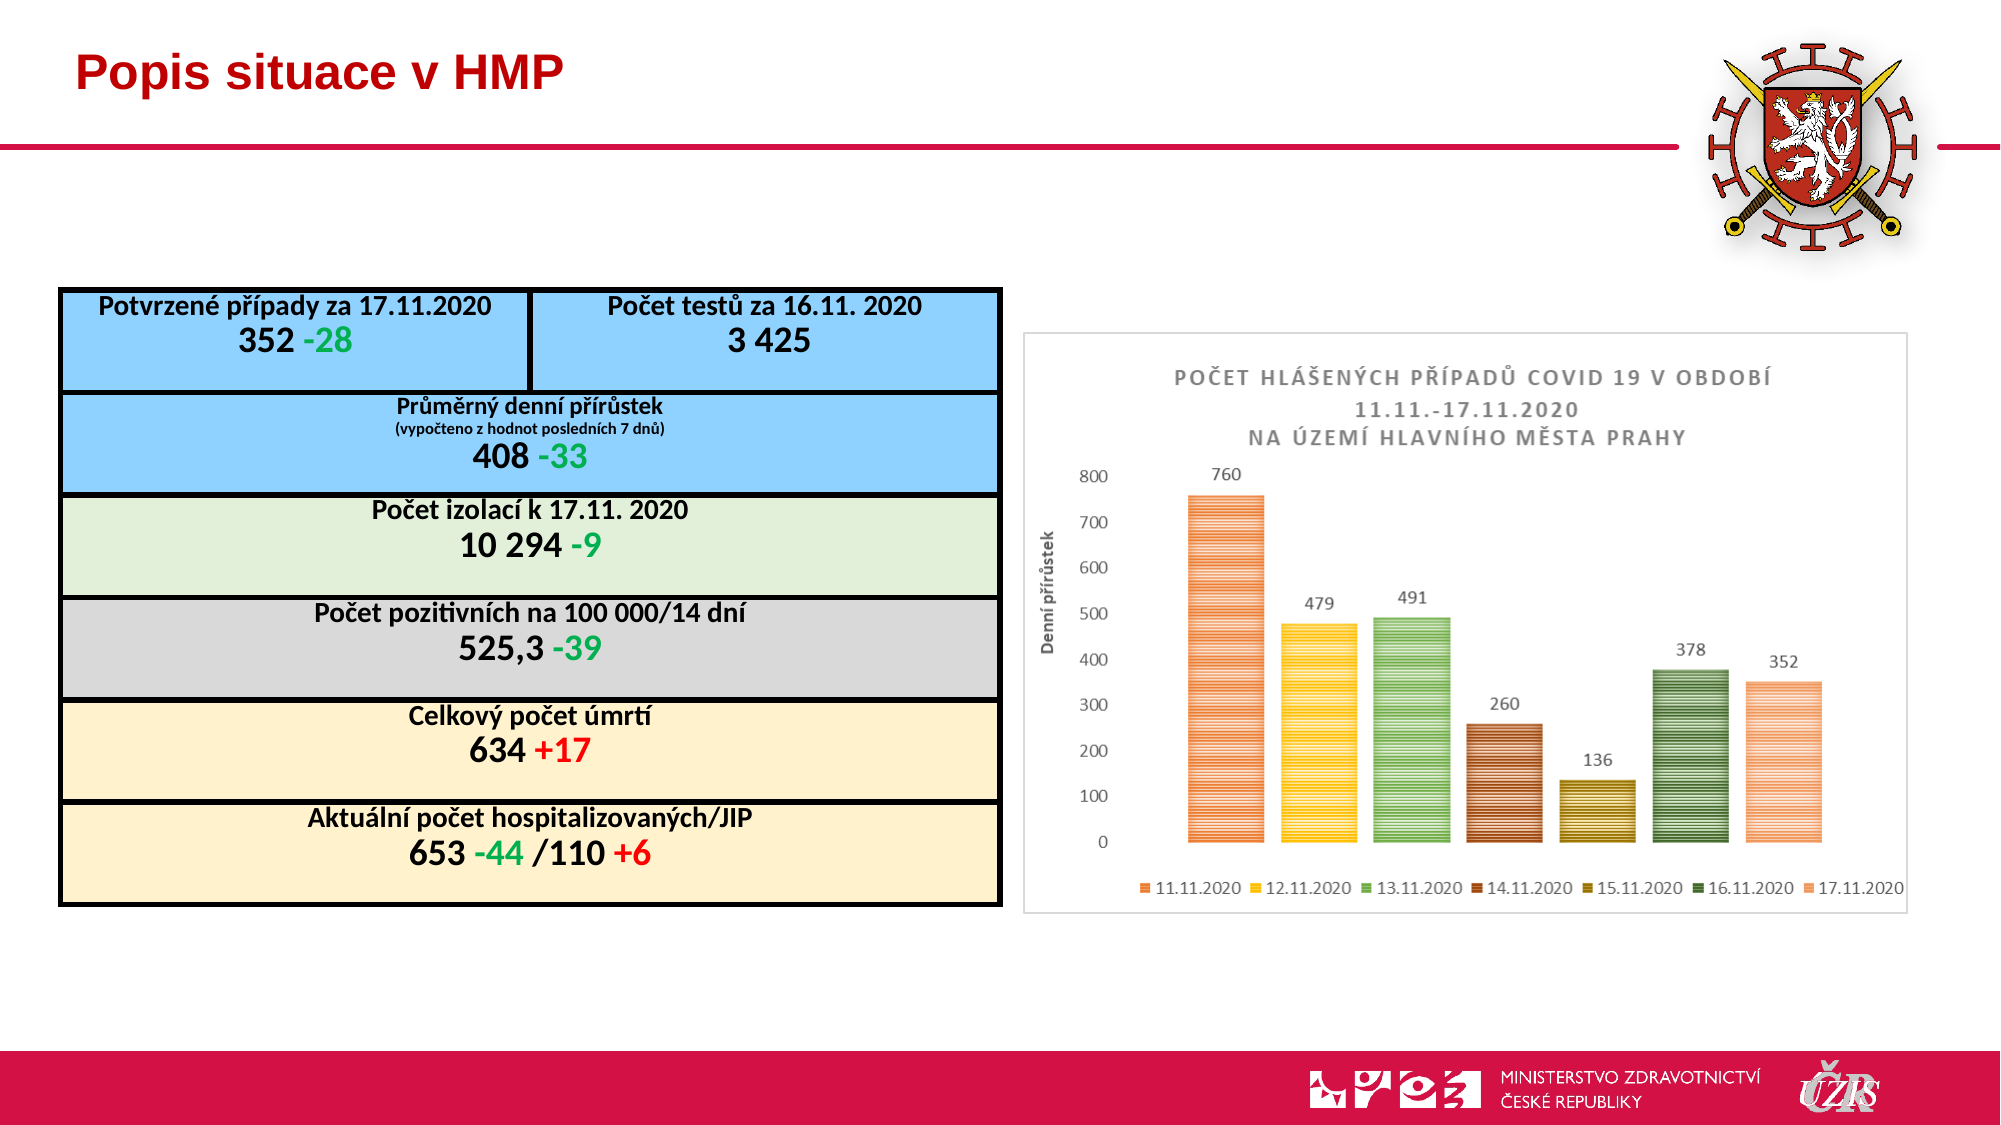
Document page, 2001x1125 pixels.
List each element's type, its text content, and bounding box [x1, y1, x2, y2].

table_header Počet testů za 16.11. 2020 3 425 [533, 293, 997, 390]
title Popis situace v HMP [60, 0, 1683, 147]
table_cell Počet izolací k 17.11. 2020 10 294 -9 [63, 498, 997, 595]
table_cell Aktuální počet hospitalizovaných/JIP 653 -44 /110 +6 [63, 805, 997, 902]
table_cell Celkový počet úmrtí 634 +17 [63, 703, 997, 799]
table_cell Průměrný denní přírůstek (vypočteno z hodnot posledních 7 dnů) 408 -33 [63, 395, 997, 492]
table_cell Počet pozitivních na 100 000/14 dní 525,3 -39 [63, 600, 997, 697]
picture [1023, 332, 1908, 914]
picture [1778, 1050, 1901, 1125]
picture [1308, 1068, 1762, 1108]
picture [1702, 37, 1923, 257]
table_header Potvrzené případy za 17.11.2020 352 -28 [63, 293, 527, 390]
